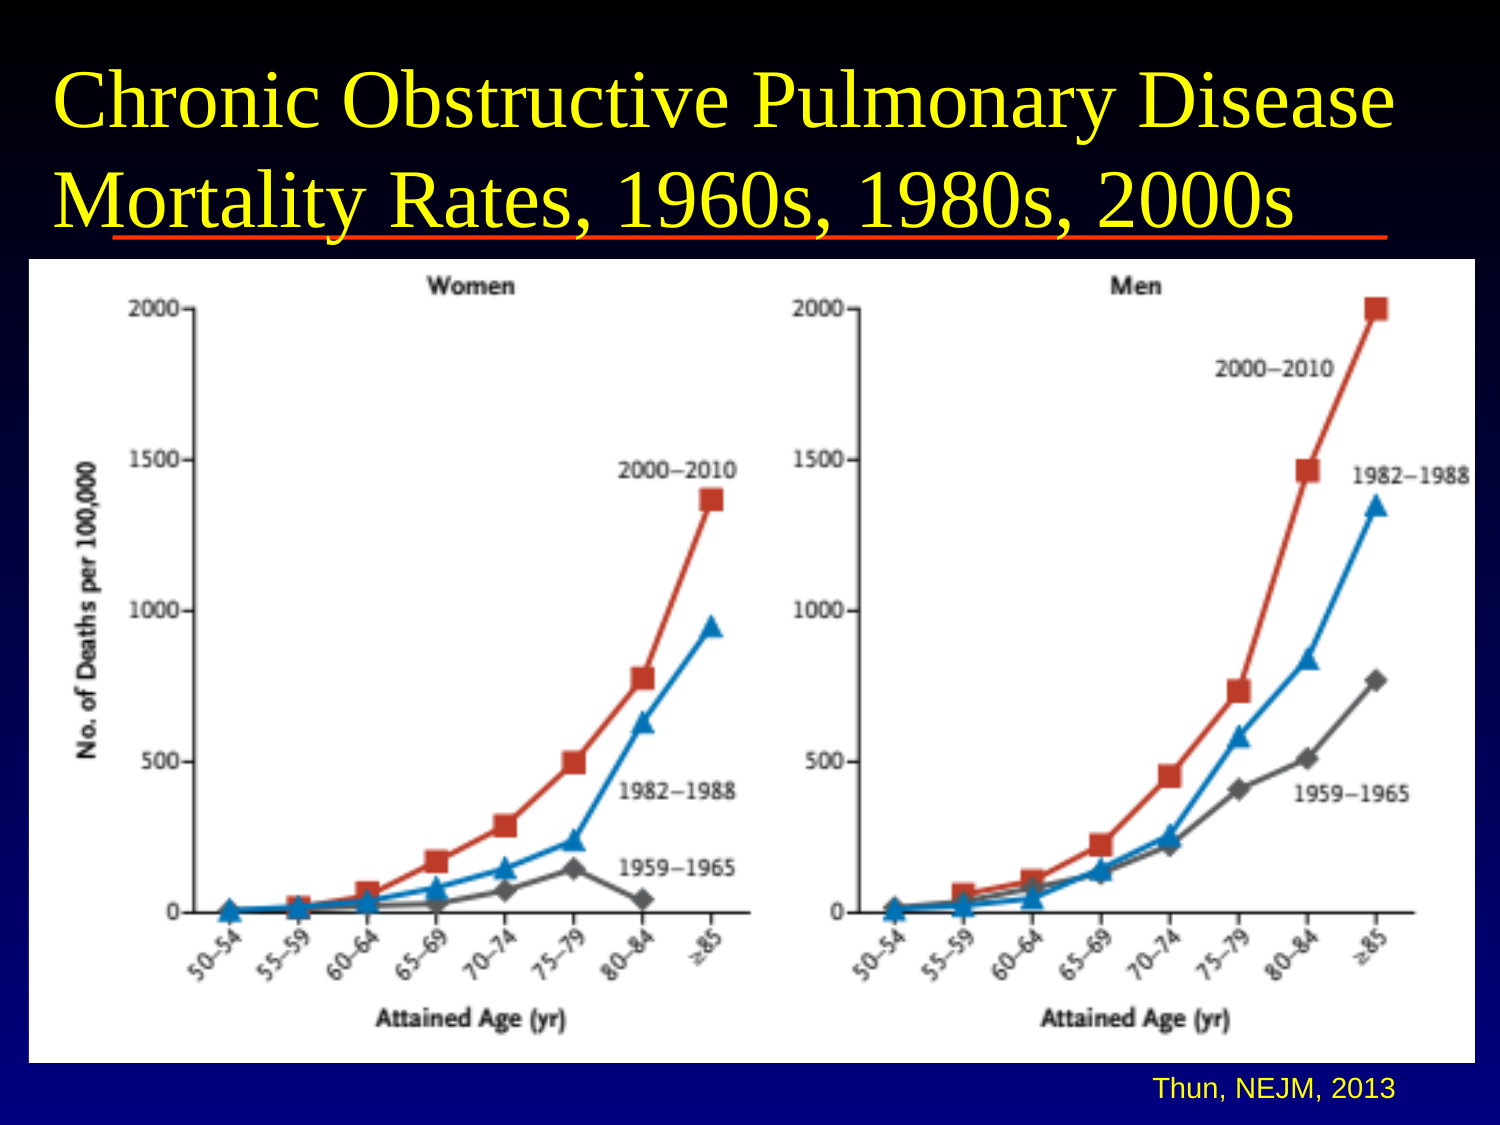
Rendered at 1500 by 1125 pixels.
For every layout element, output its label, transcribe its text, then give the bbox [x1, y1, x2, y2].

picture [28, 259, 1476, 1063]
title Chronic Obstructive Pulmonary Disease Mortality Rates, 1960s, 1980s, 2000s [37, 49, 1476, 238]
text_box Thun, NEJM, 2013 [1137, 1061, 1500, 1112]
